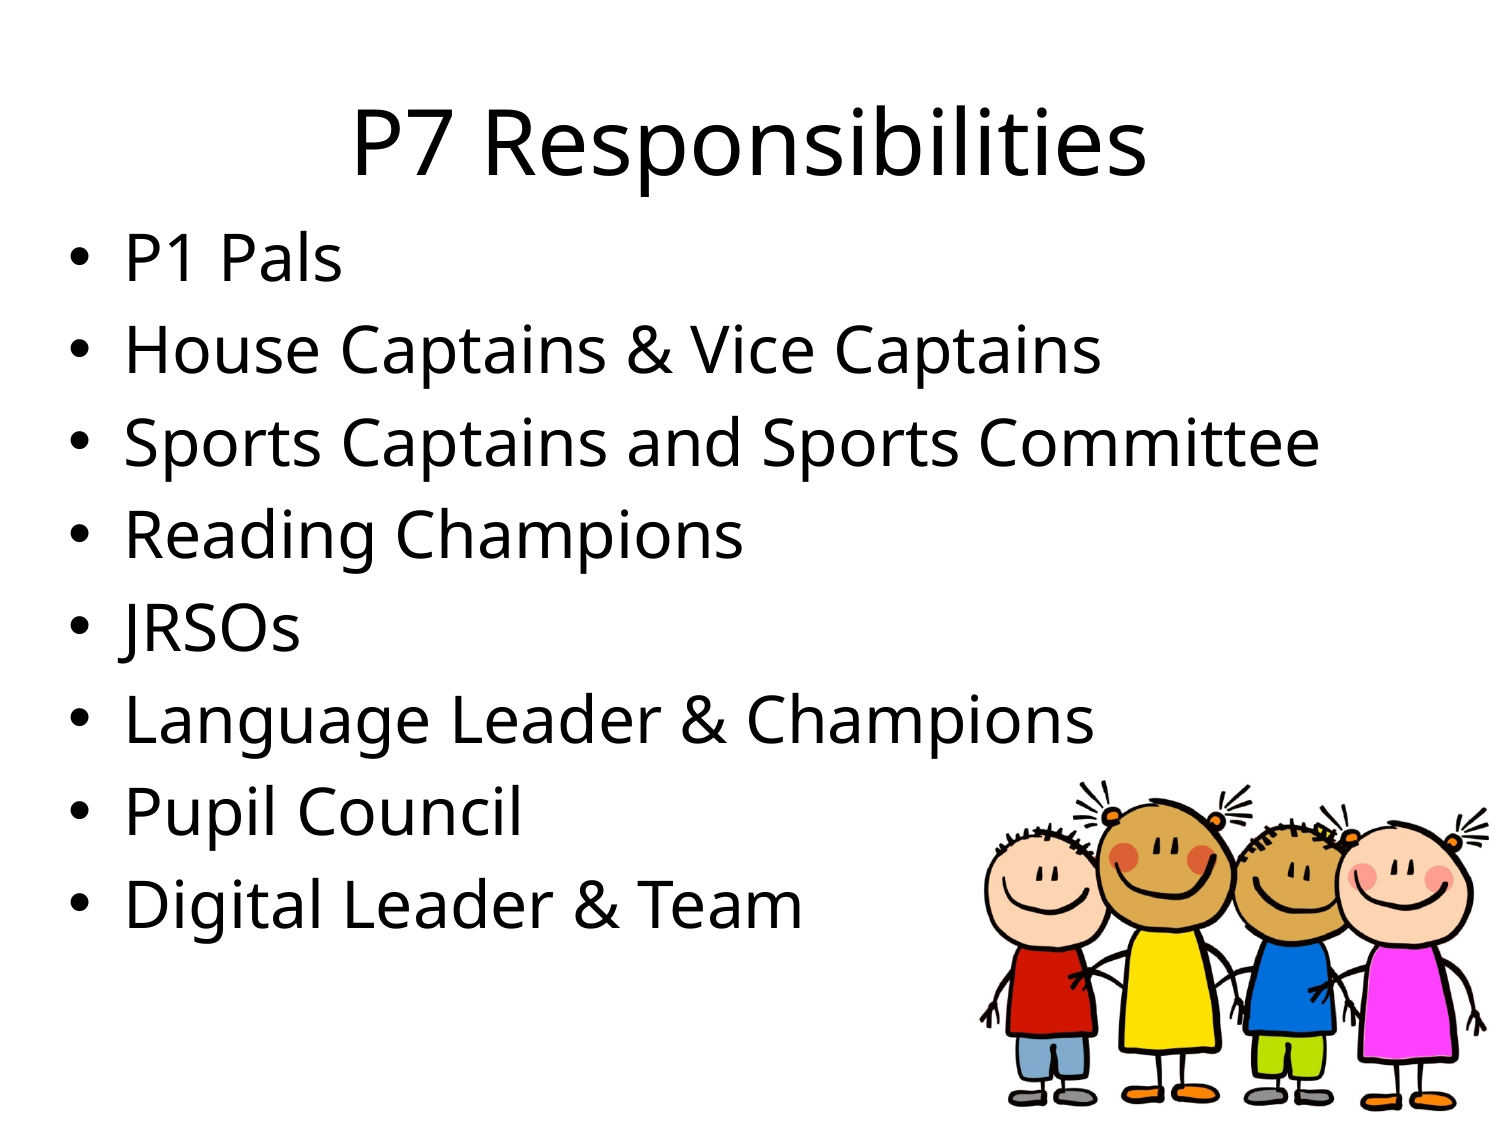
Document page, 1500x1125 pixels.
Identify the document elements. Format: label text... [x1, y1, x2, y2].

title P7 Responsibilities [75, 45, 1425, 233]
list P1 Pals House Captains & Vice Captains Sports Captains and Sports Committee Reading Champions JRSOs Language Leader & Champions Pupil Council Digital Leader & Team [53, 208, 1404, 951]
picture [974, 772, 1497, 1120]
